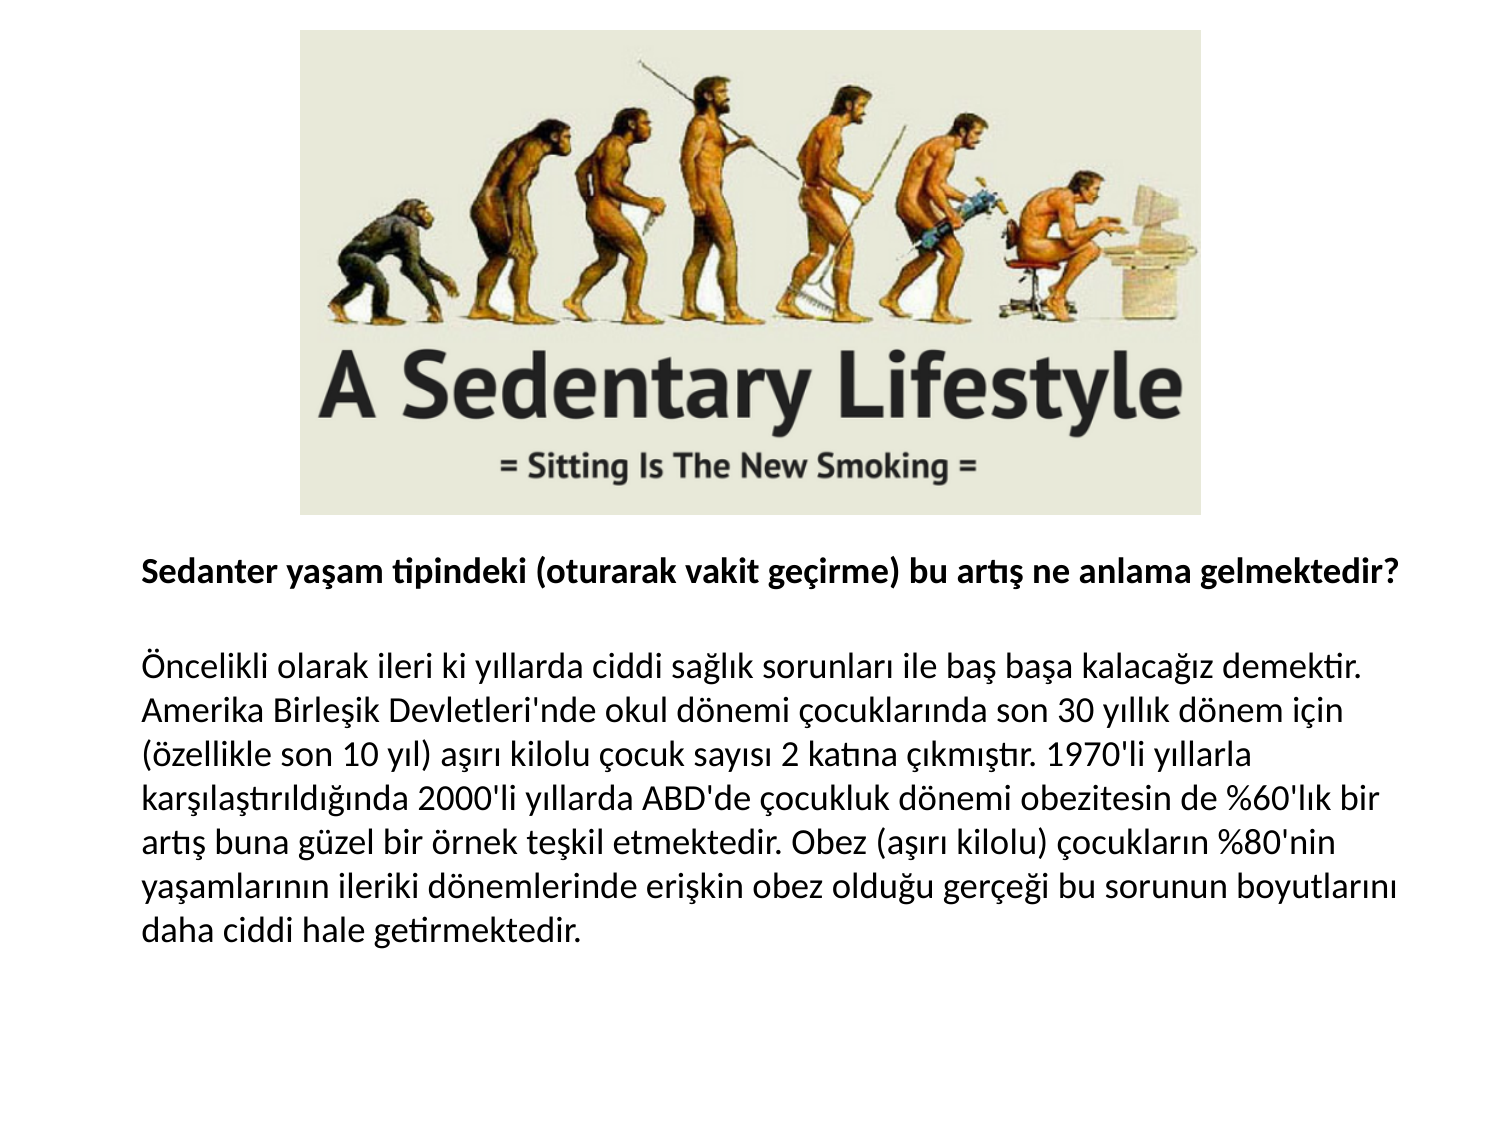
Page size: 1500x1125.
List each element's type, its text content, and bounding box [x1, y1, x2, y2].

picture [300, 30, 1202, 516]
list Sedanter yaşam tipindeki (oturarak vakit geçirme) bu artış ne anlama gelmektedir? Öncelikli olarak ileri ki yıllarda ciddi sağlık sorunları ile baş başa kalacağız demektir. Amerika Birleşik Devletleri'nde okul dönemi çocuklarında son 30 yıllık dönem için (özellikle son 10 yıl) aşırı kilolu çocuk sayısı 2 katına çıkmıştır. 1970'li yıllarla karşılaştırıldığında 2000'li yıllarda ABD'de çocukluk dönemi obezitesin de %60'lık bir artış buna güzel bir örnek teşkil etmektedir. Obez (aşırı kilolu) çocukların %80'nin yaşamlarının ileriki dönemlerinde erişkin obez olduğu gerçeği bu sorunun boyutlarını daha ciddi hale getirmektedir. [76, 538, 1425, 1005]
